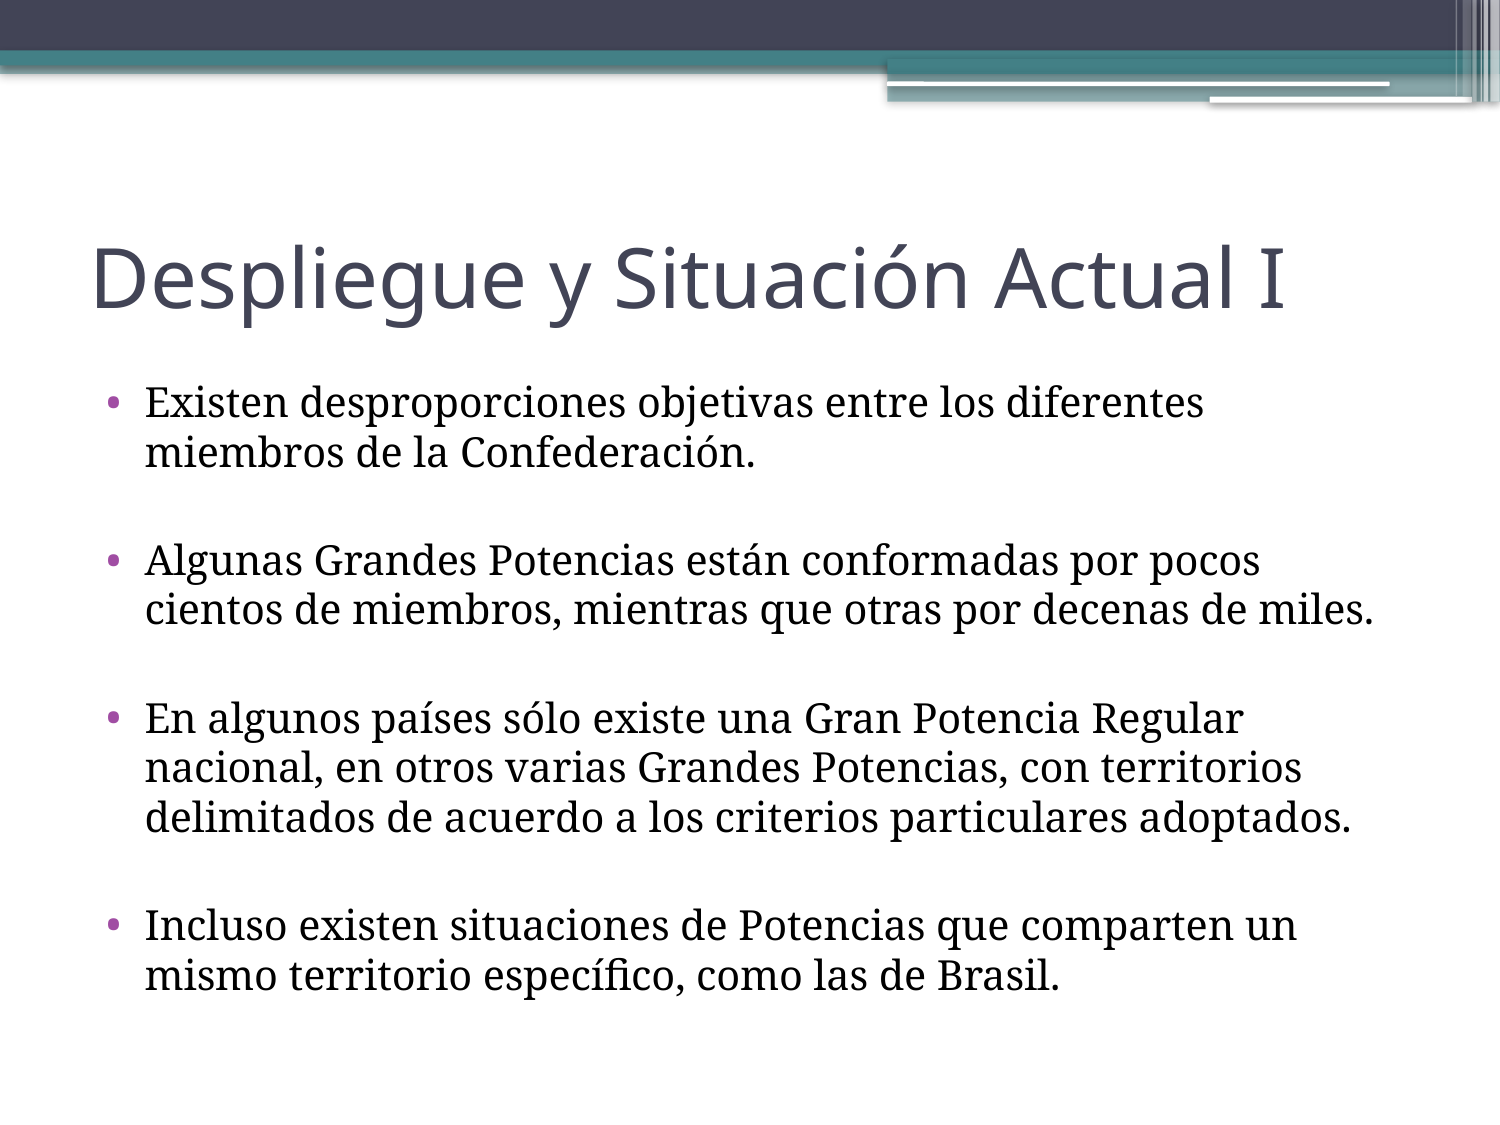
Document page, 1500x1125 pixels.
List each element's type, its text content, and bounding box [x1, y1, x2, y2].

title Despliegue y Situación Actual I [75, 187, 1425, 363]
list Existen desproporciones objetivas entre los diferentes miembros de la Confederación. Algunas Grandes Potencias están conformadas por pocos cientos de miembros, mientras que otras por decenas de miles. En algunos países sólo existe una Gran Potencia Regular nacional, en otros varias Grandes Potencias, con territorios delimitados de acuerdo a los criterios particulares adoptados. Incluso existen situaciones de Potencias que comparten un mismo territorio específico, como las de Brasil. [75, 368, 1425, 1079]
